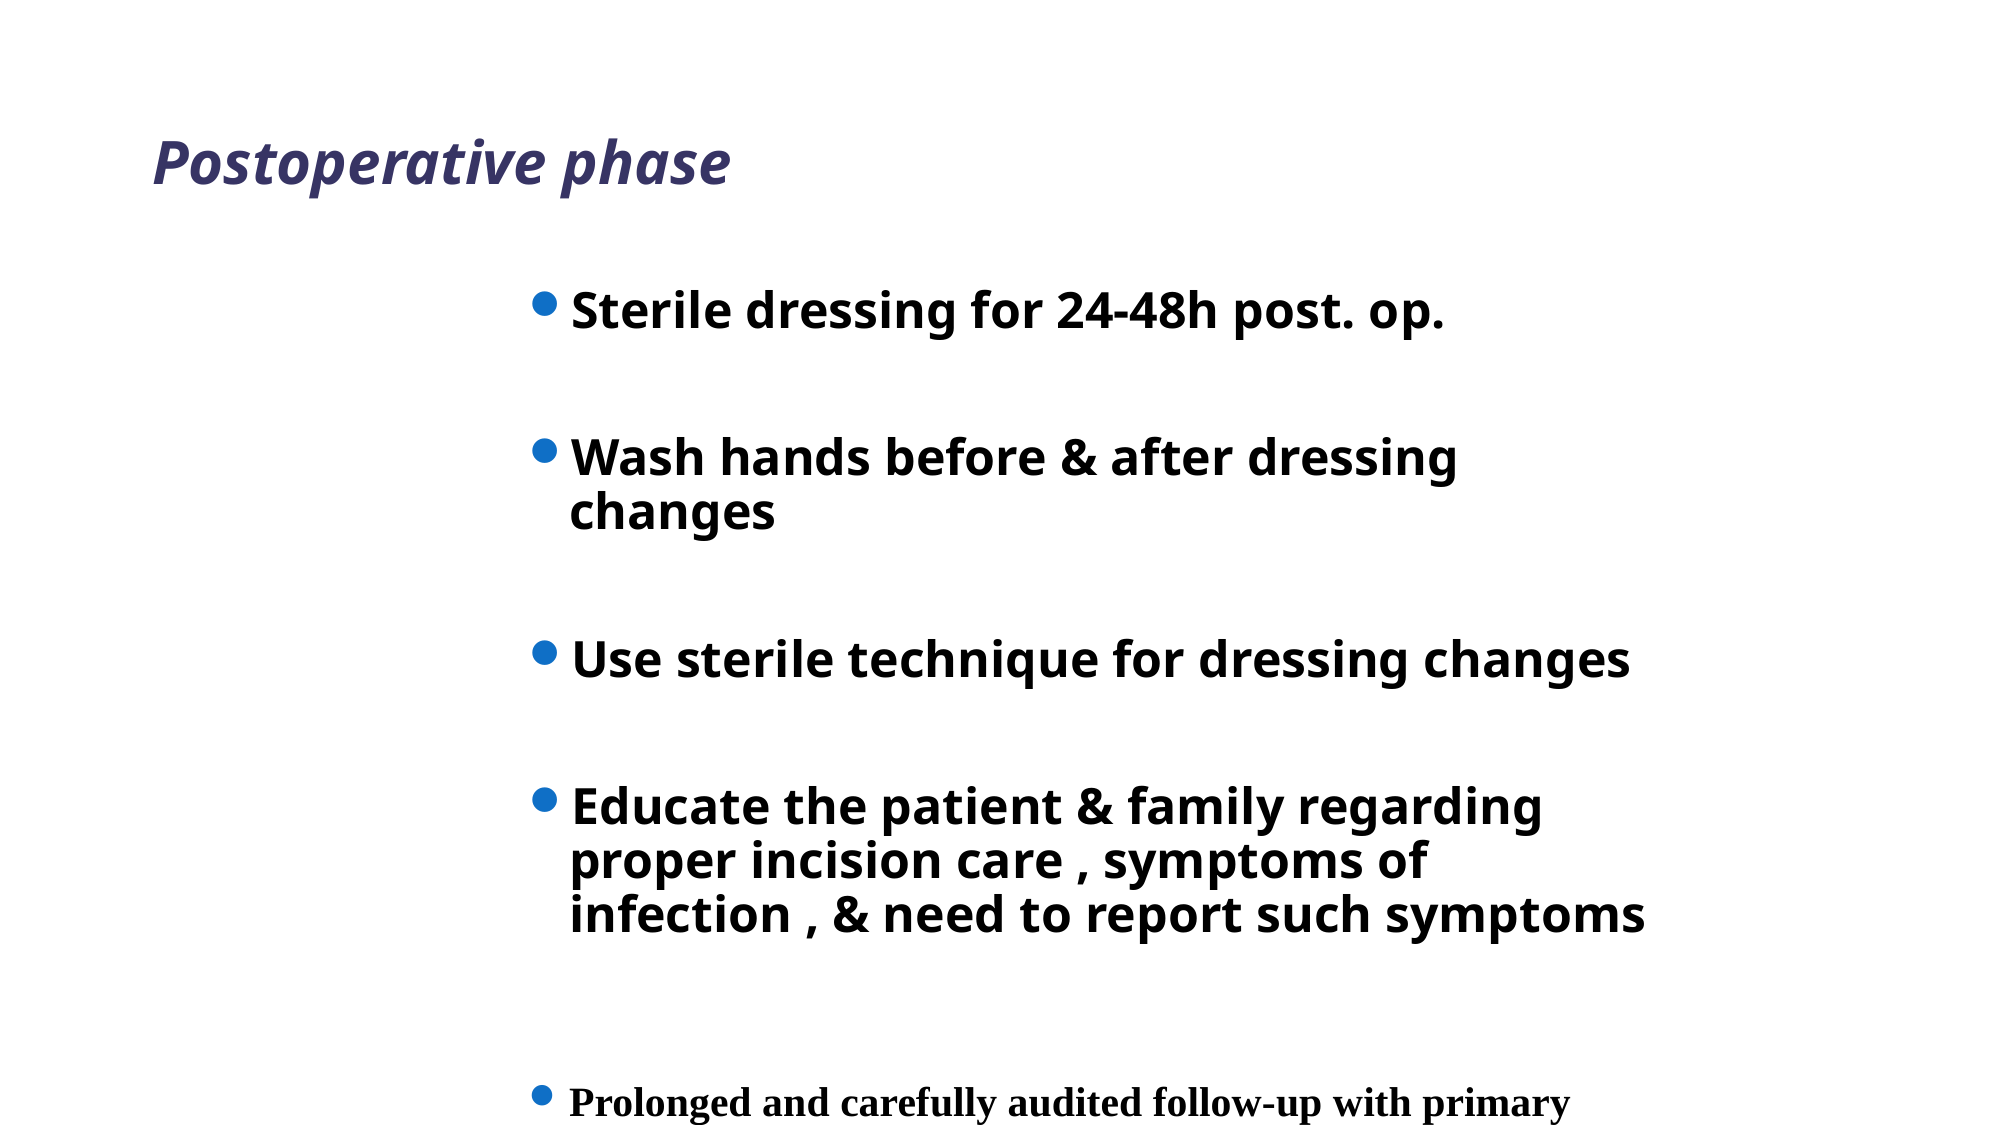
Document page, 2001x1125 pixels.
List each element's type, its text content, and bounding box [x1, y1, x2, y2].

title Postoperative phase [137, 59, 1863, 278]
list Sterile dressing for 24-48h post. op. Wash hands before & after dressing changes Use sterile technique for dressing changes Educate the patient & family regarding proper incision care , symptoms of infection , & need to report such symptoms Prolonged and carefully audited follow-up with primary care doctors after patient’s discharge. [449, 222, 1668, 1067]
